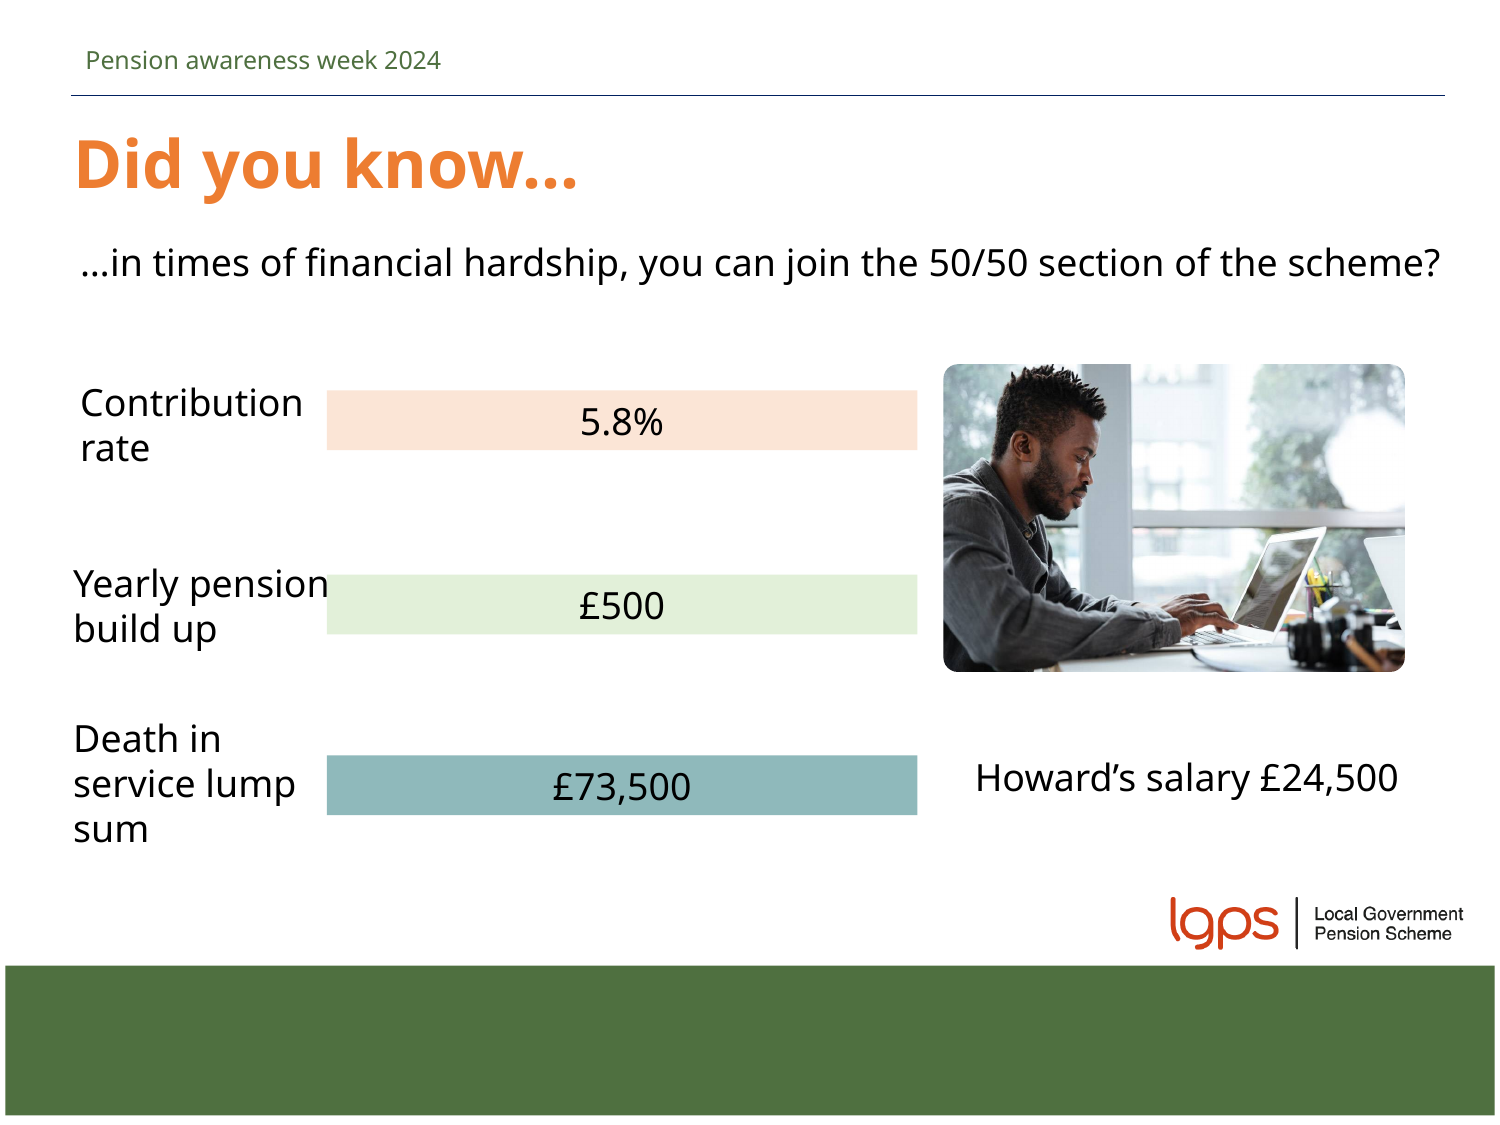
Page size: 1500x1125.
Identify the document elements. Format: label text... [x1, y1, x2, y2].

text_box £500 [326, 574, 918, 635]
text_box £73,500 [326, 755, 918, 816]
text_box Howard’s salary £24,500 [942, 746, 1432, 807]
text_box Contribution rate [65, 371, 354, 477]
text_box Yearly pension build up [58, 552, 347, 658]
text_box [5, 965, 1495, 1116]
text_box 5.8% [326, 390, 918, 451]
text_box Pension awareness week 2024 [70, 40, 1048, 78]
picture [943, 364, 1405, 672]
picture [1164, 890, 1471, 957]
text_box Death in service lump sum [58, 707, 347, 858]
text_box …in times of financial hardship, you can join the 50/50 section of the scheme? [65, 231, 1480, 292]
text_box Did you know… [58, 114, 1458, 209]
